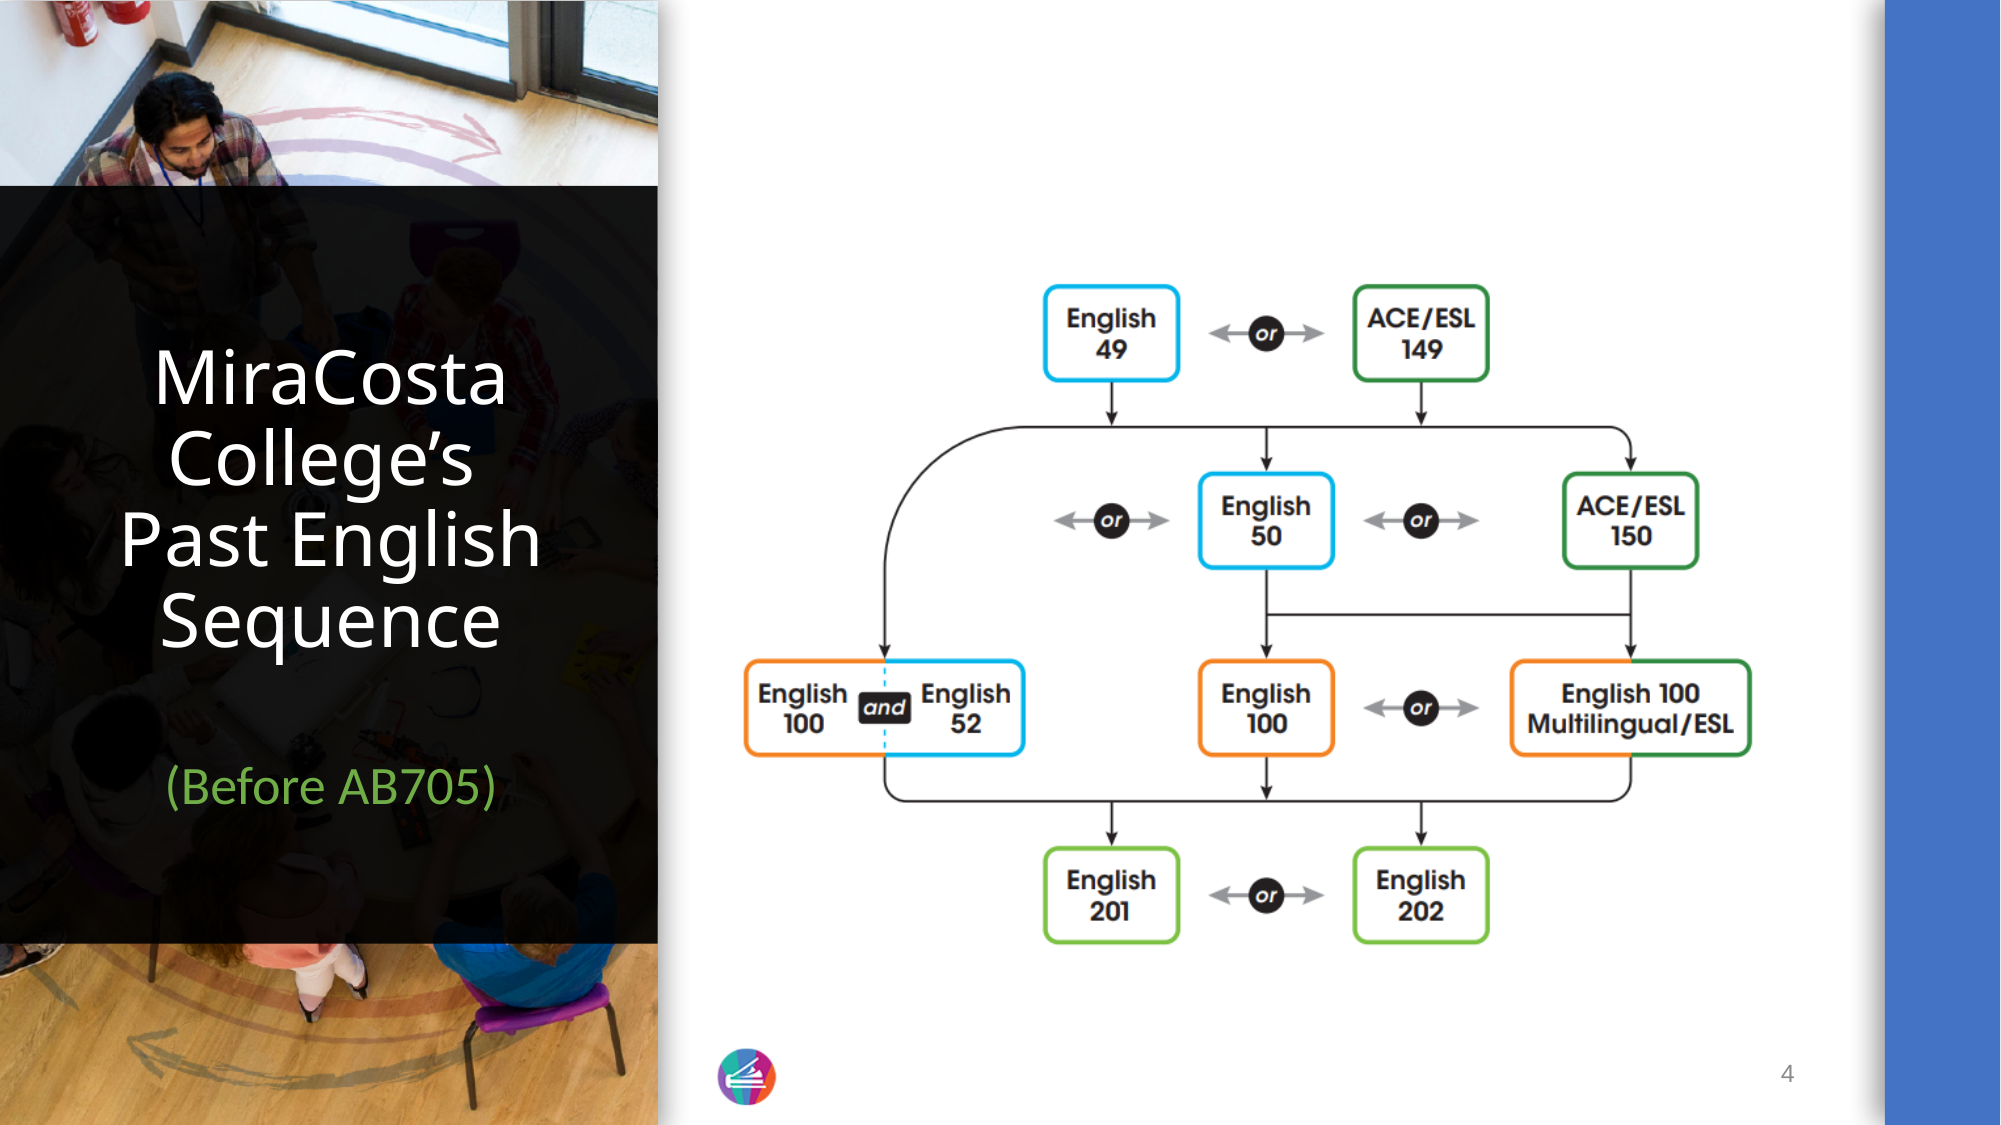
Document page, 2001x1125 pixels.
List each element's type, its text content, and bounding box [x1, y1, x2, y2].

list (Before AB705) [37, 750, 626, 906]
picture [0, 1, 658, 185]
title MiraCosta College’s Past English Sequence [37, 219, 626, 672]
slide_number 4 [1622, 1042, 1810, 1104]
picture [0, 944, 658, 1125]
picture [715, 254, 1810, 972]
picture [715, 1046, 778, 1108]
